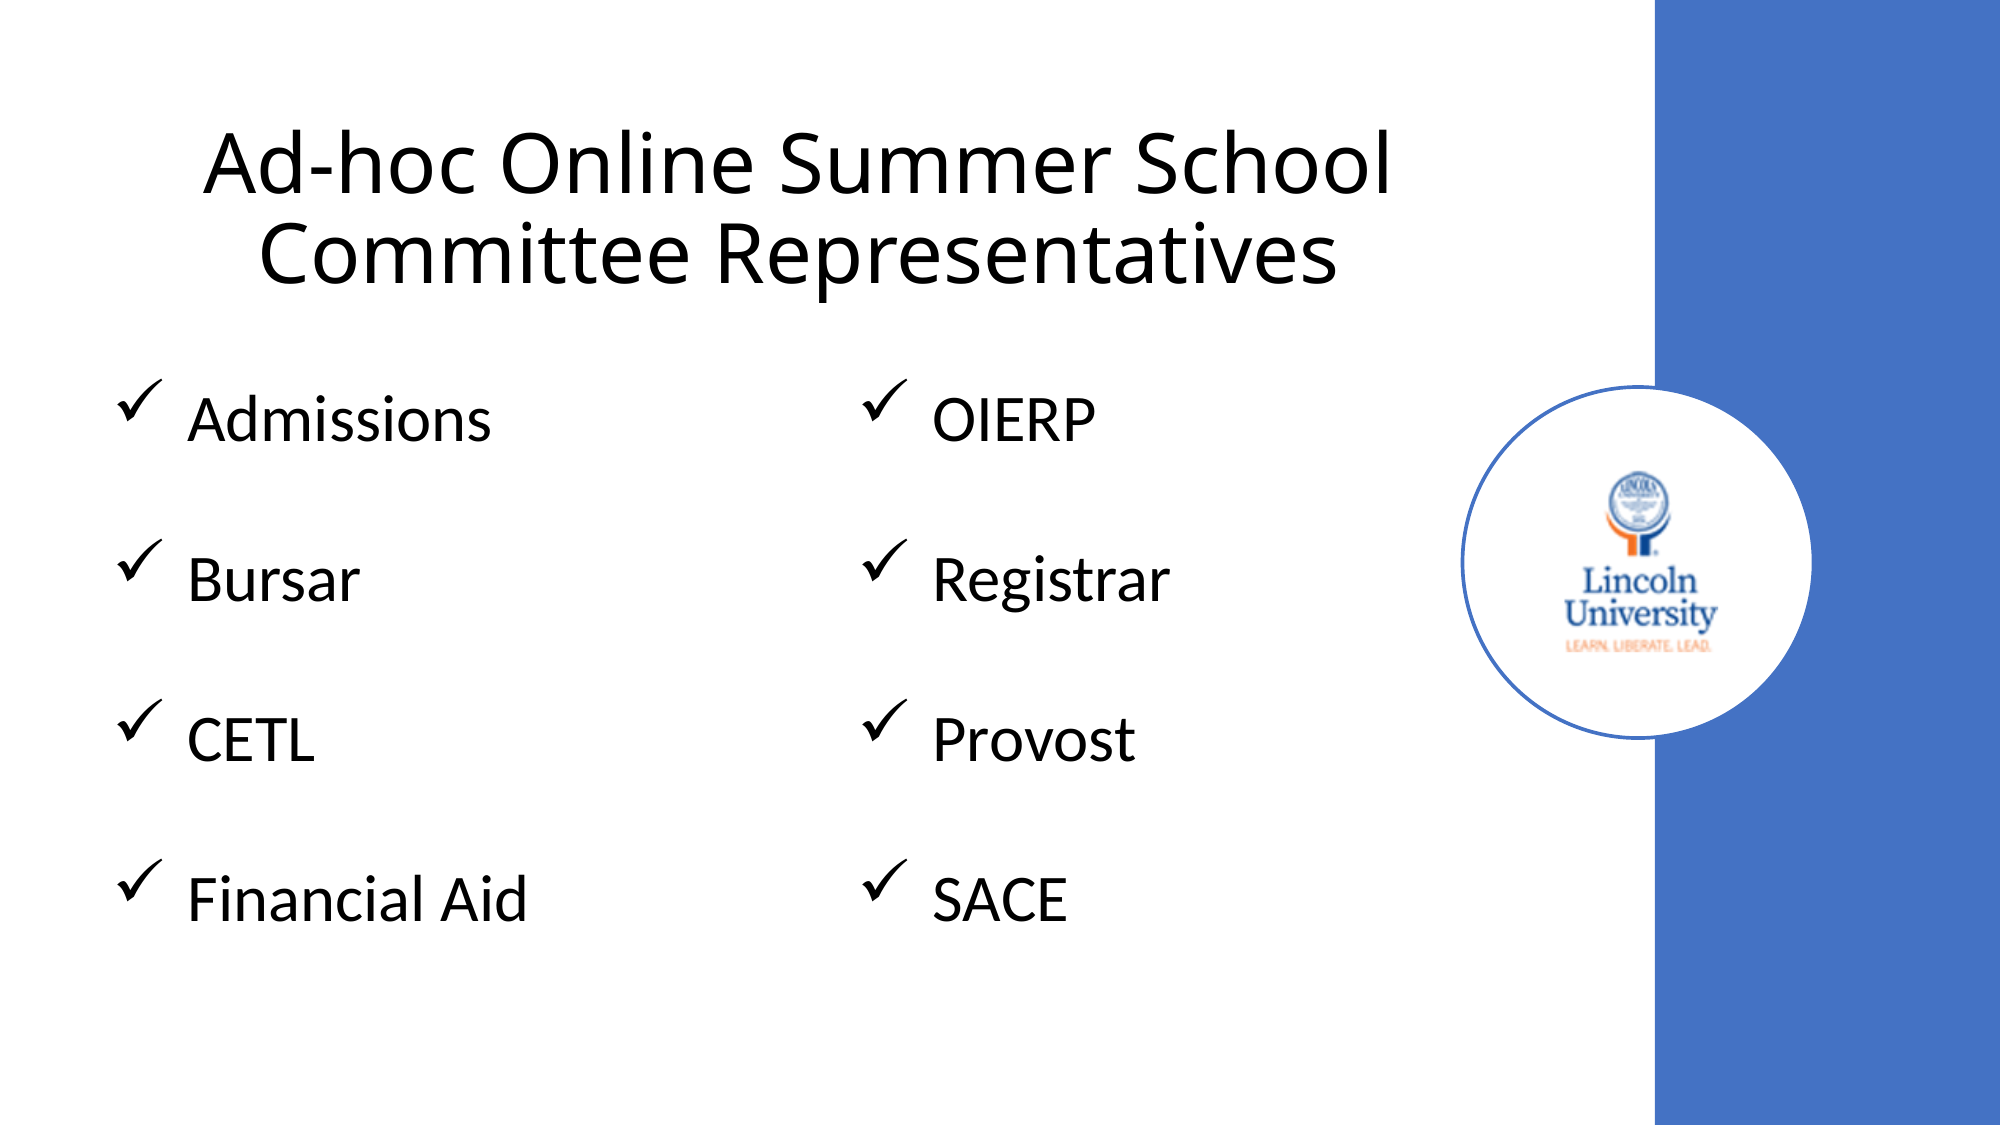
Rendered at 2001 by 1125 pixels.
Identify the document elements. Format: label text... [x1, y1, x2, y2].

text_box OIERP​ Registrar​ Provost​ SACE [842, 367, 1387, 987]
title Ad-hoc Online Summer School Committee Representatives [186, 102, 1413, 321]
text_box [1461, 385, 1815, 740]
picture [1555, 466, 1725, 659]
text_box Admissions Bursar CETL Financial Aid [97, 367, 640, 942]
text_box [1654, 0, 2000, 1125]
